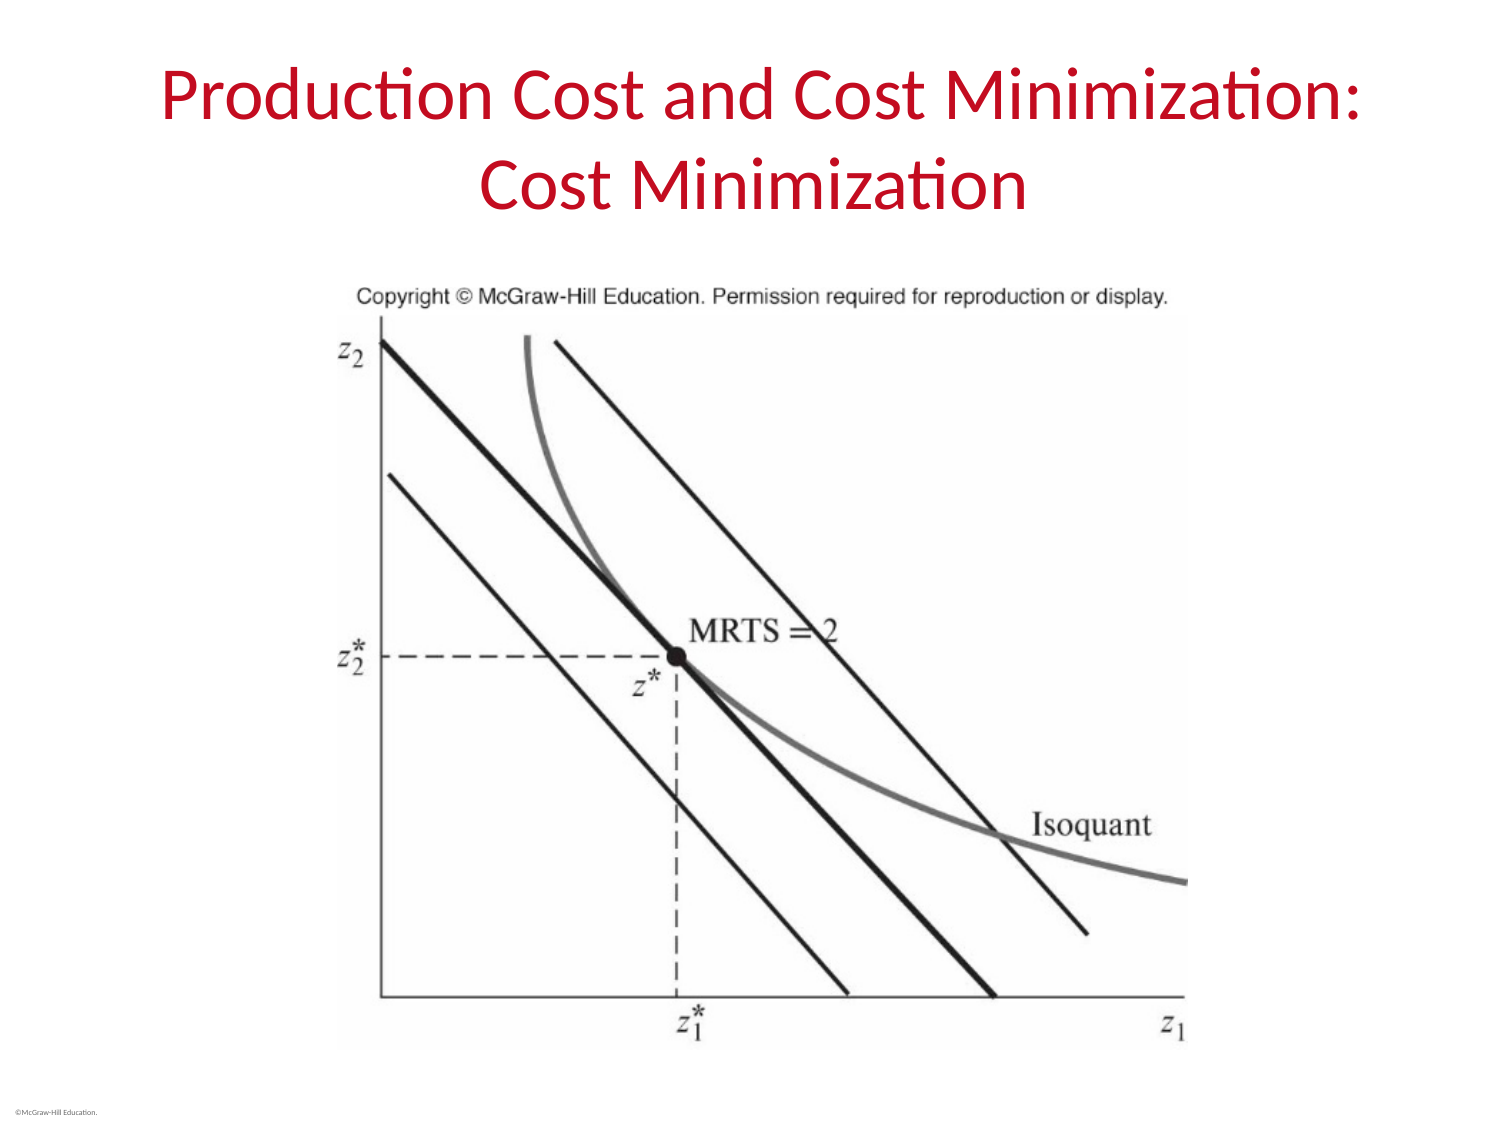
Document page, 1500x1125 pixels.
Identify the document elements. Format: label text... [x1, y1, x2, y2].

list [337, 287, 1188, 1050]
title Production Cost and Cost Minimization: Cost Minimization [75, 37, 1450, 225]
